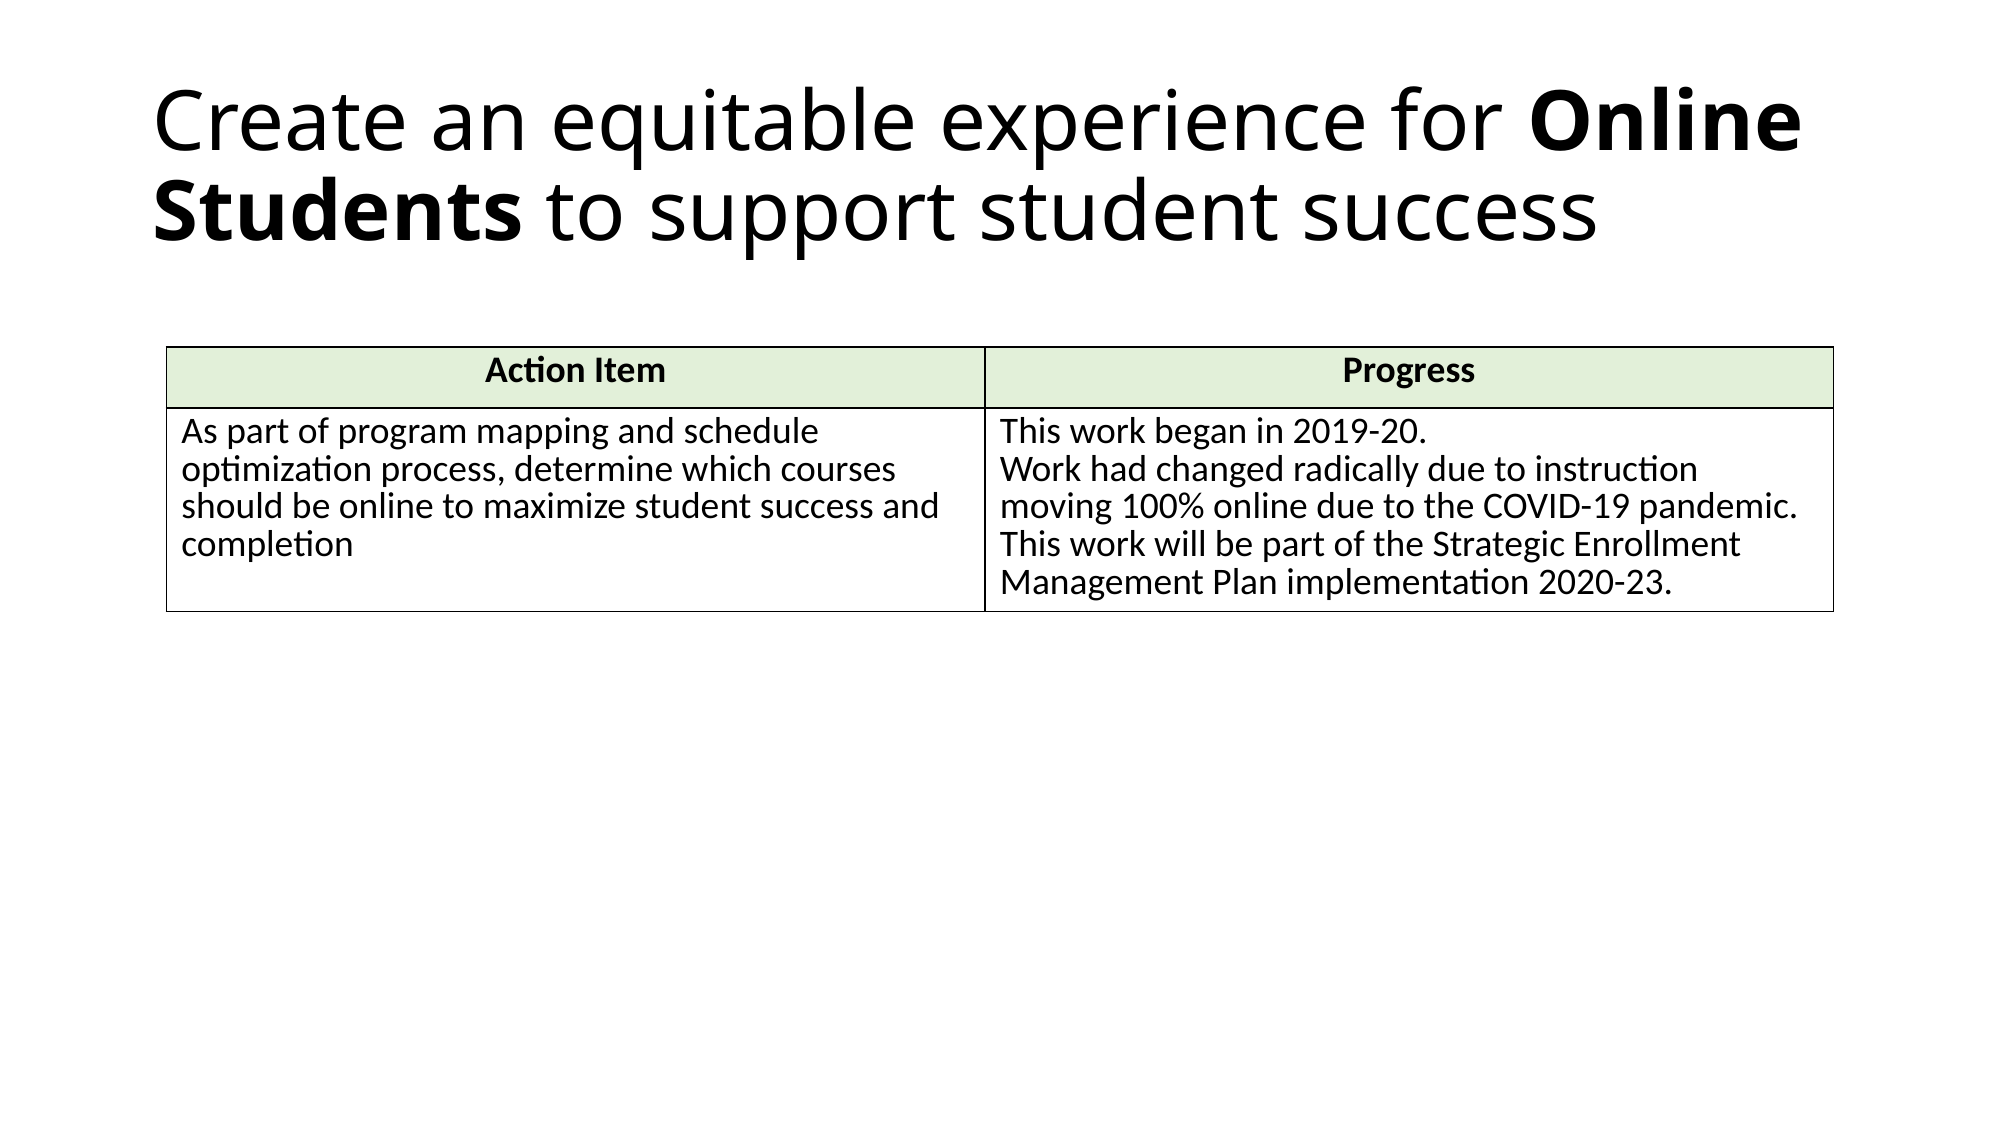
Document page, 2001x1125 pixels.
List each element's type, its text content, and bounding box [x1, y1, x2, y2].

table_header Progress [986, 348, 1833, 407]
table_header Action Item [167, 348, 984, 407]
table_cell As part of program mapping and schedule optimization process, determine which courses should be online to maximize student success and completion [167, 409, 984, 611]
title Create an equitable experience for Online Students to support student success [137, 59, 1863, 278]
table_cell This work began in 2019-20. Work had changed radically due to instruction moving 100% online due to the COVID-19 pandemic. This work will be part of the Strategic Enrollment Management Plan implementation 2020-23. [986, 409, 1833, 611]
